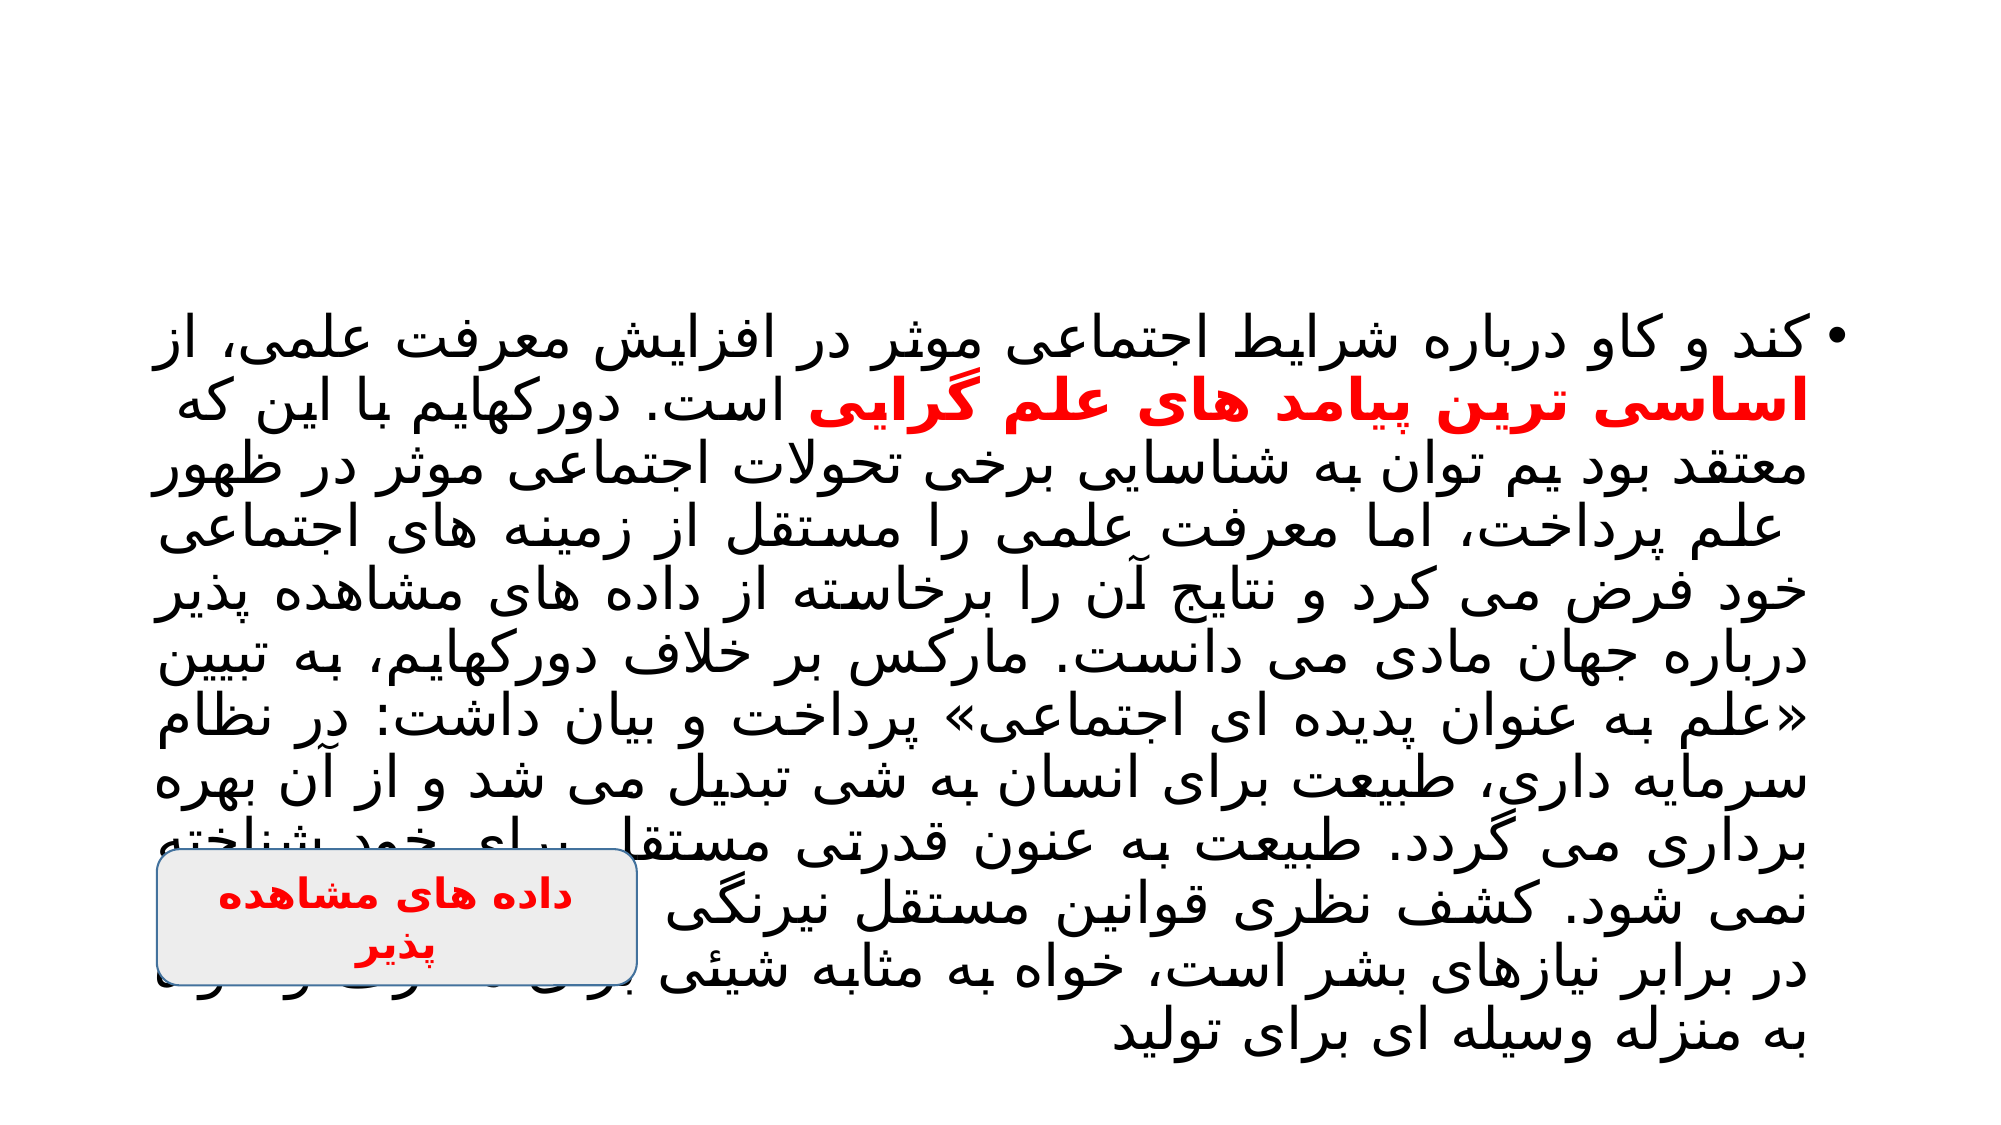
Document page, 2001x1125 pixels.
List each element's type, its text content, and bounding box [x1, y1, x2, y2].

text_box داده های مشاهده پذیر [155, 848, 638, 987]
list کند و کاو درباره شرایط اجتماعی موثر در افزایش معرفت علمی، از اساسی ترین پیامد های علم گرایی است. دورکهایم با این که معتقد بود یم توان به شناسایی برخی تحولات اجتماعی موثر در ظهور علم پرداخت، اما معرفت علمی را مستقل از زمینه های اجتماعی خود فرض می کرد و نتایج آن را برخاسته از داده های مشاهده پذیر درباره جهان مادی می دانست. مارکس بر خلاف دورکهایم، به تبیین «علم به عنوان پدیده ای اجتماعی» پرداخت و بیان داشت: در نظام سرمایه داری، طبیعت برای انسان به شی تبدیل می شد و از آن بهره برداری می گردد. طبیعت به عنون قدرتی مستقل برای خود شناخته نمی شود. کشف نظری قوانین مستقل نیرنگی برای منقاد کردن آن در برابر نیازهای بشر است، خواه به مثابه شیئی برای مصرف و خواه به منزله وسیله ای برای تولید [137, 299, 1863, 1014]
